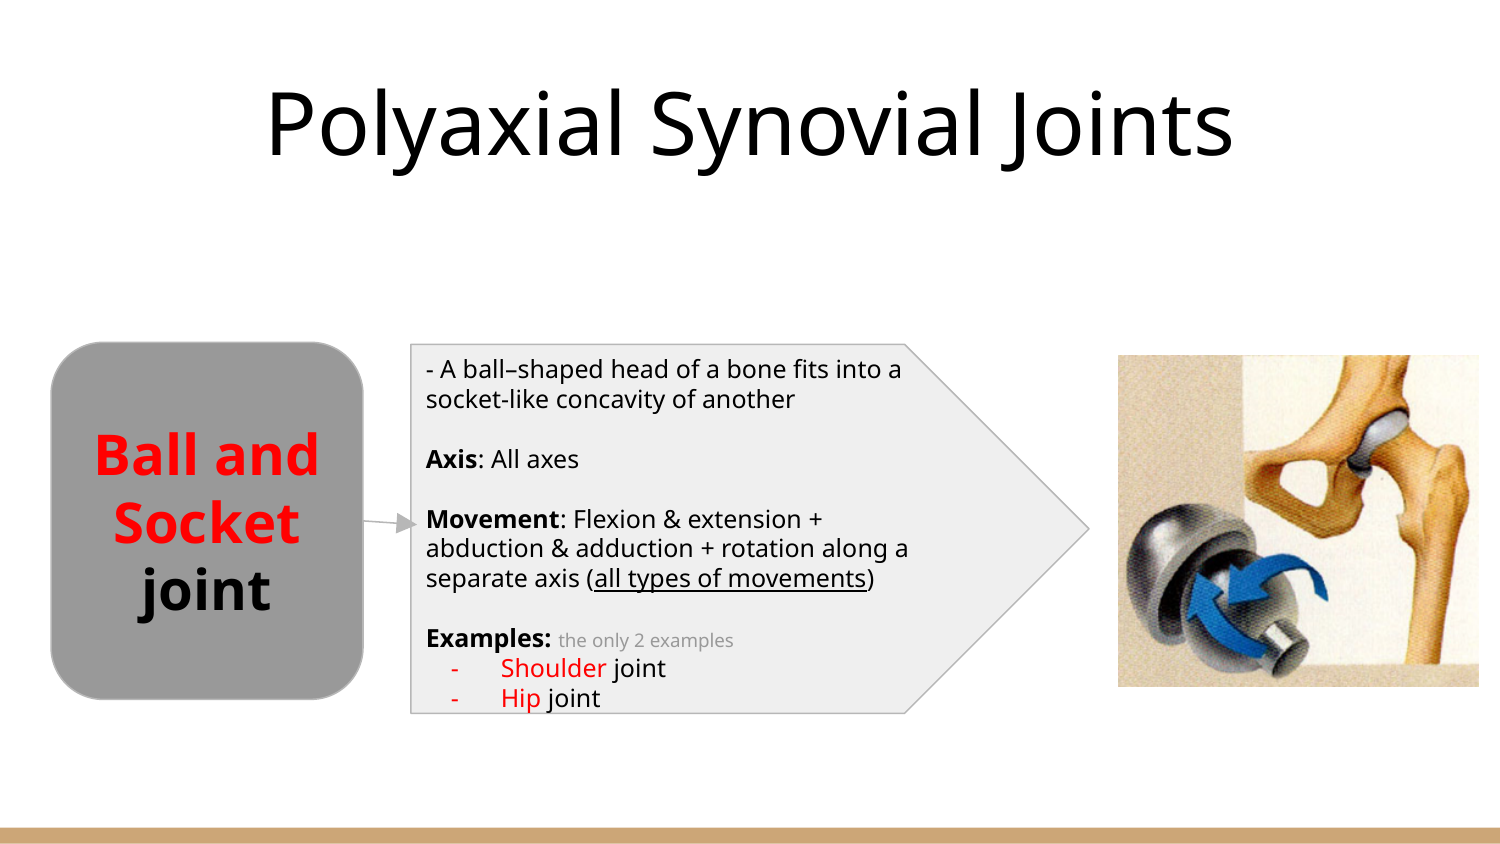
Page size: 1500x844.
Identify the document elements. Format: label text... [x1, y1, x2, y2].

text_box [962, 401, 1090, 656]
title Polyaxial Synovial Joints [51, 51, 1449, 189]
text_box Ball and Socket joint [51, 342, 364, 700]
picture [1117, 354, 1480, 687]
text_box - A ball–shaped head of a bone fits into a socket-like concavity of another Axis: All axes Movement: Flexion & extension + abduction & adduction + rotation along a separate axis (all types of movements) Examples: the only 2 examples Shoulder joint Hip joint [410, 338, 962, 708]
text_box [410, 708, 910, 714]
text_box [362, 520, 418, 525]
